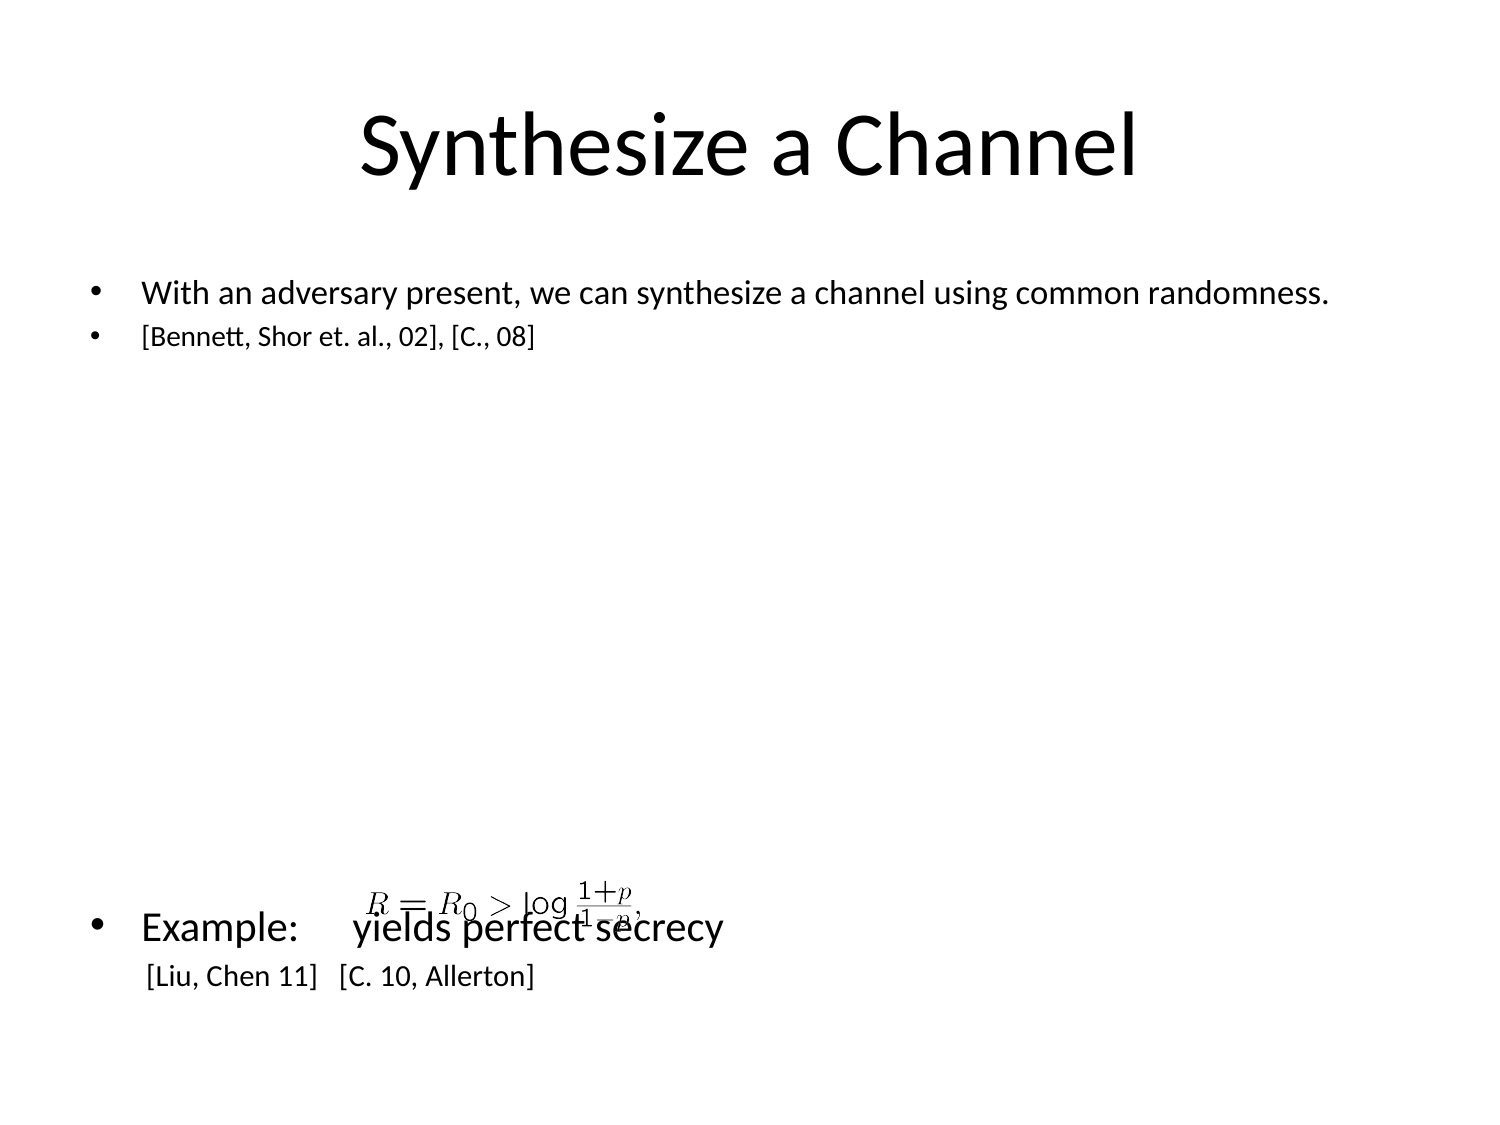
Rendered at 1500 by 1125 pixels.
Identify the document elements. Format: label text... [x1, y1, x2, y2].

list With an adversary present, we can synthesize a channel using common randomness. [Bennett, Shor et. al., 02], [C., 08] Example: yields perfect secrecy [Liu, Chen 11] [C. 10, Allerton] [75, 262, 1425, 1005]
picture [364, 880, 641, 933]
title Synthesize a Channel [75, 45, 1425, 233]
